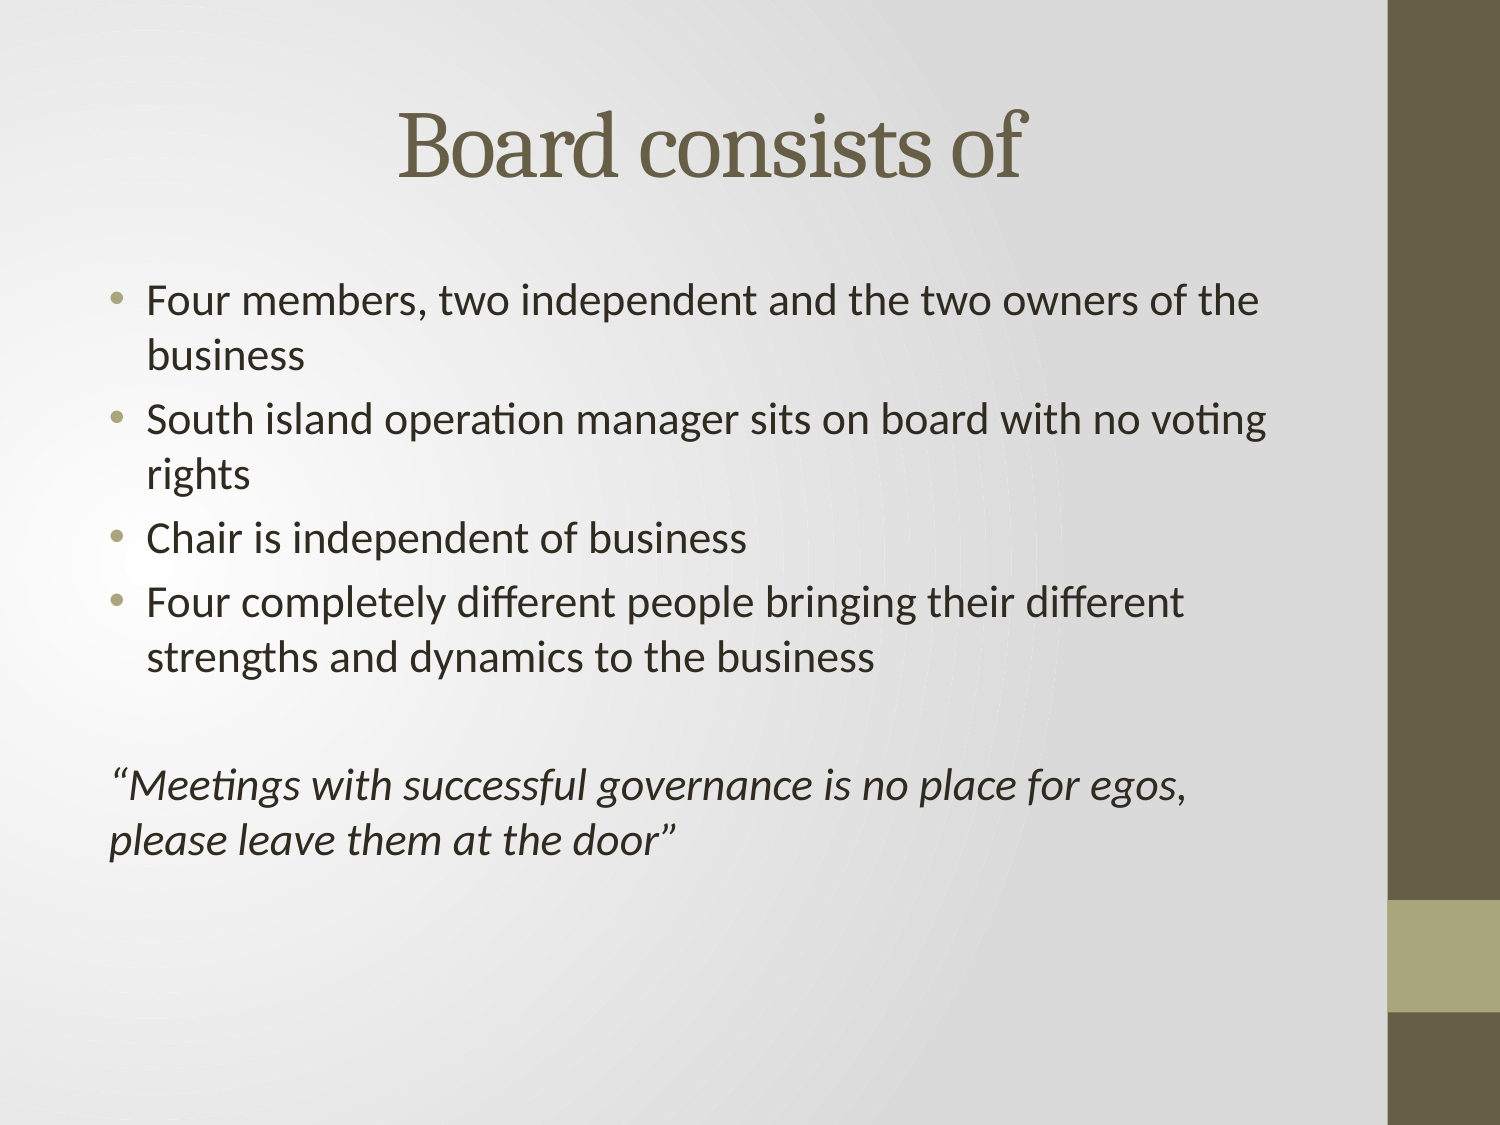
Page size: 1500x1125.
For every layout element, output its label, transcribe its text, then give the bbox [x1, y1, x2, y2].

list Four members, two independent and the two owners of the business South island operation manager sits on board with no voting rights Chair is independent of business Four completely different people bringing their different strengths and dynamics to the business “Meetings with successful governance is no place for egos, please leave them at the door” [75, 262, 1325, 1050]
title Board consists of [75, 45, 1325, 233]
